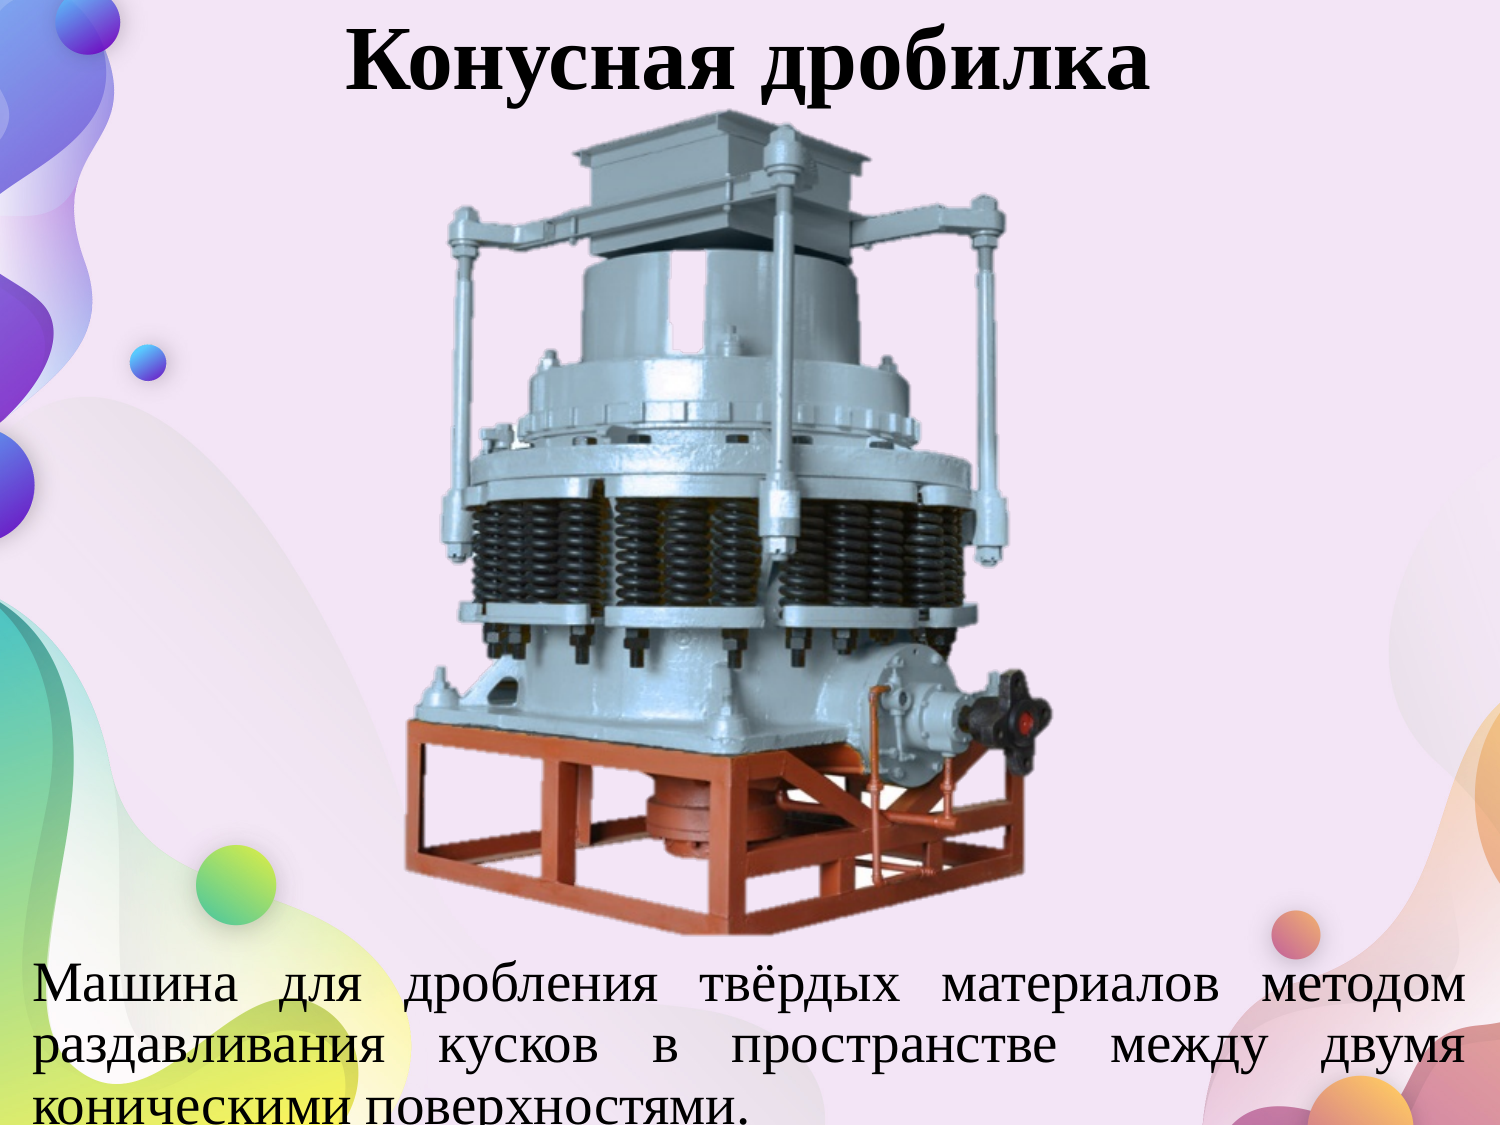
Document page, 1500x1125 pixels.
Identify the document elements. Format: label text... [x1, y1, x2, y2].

list Машина для дробления твёрдых материалов методом раздавливания кусков в пространстве между двумя коническими поверхностями. [17, 944, 1482, 1125]
title Конусная дробилка [101, 0, 1396, 140]
picture [0, 0, 1500, 1125]
